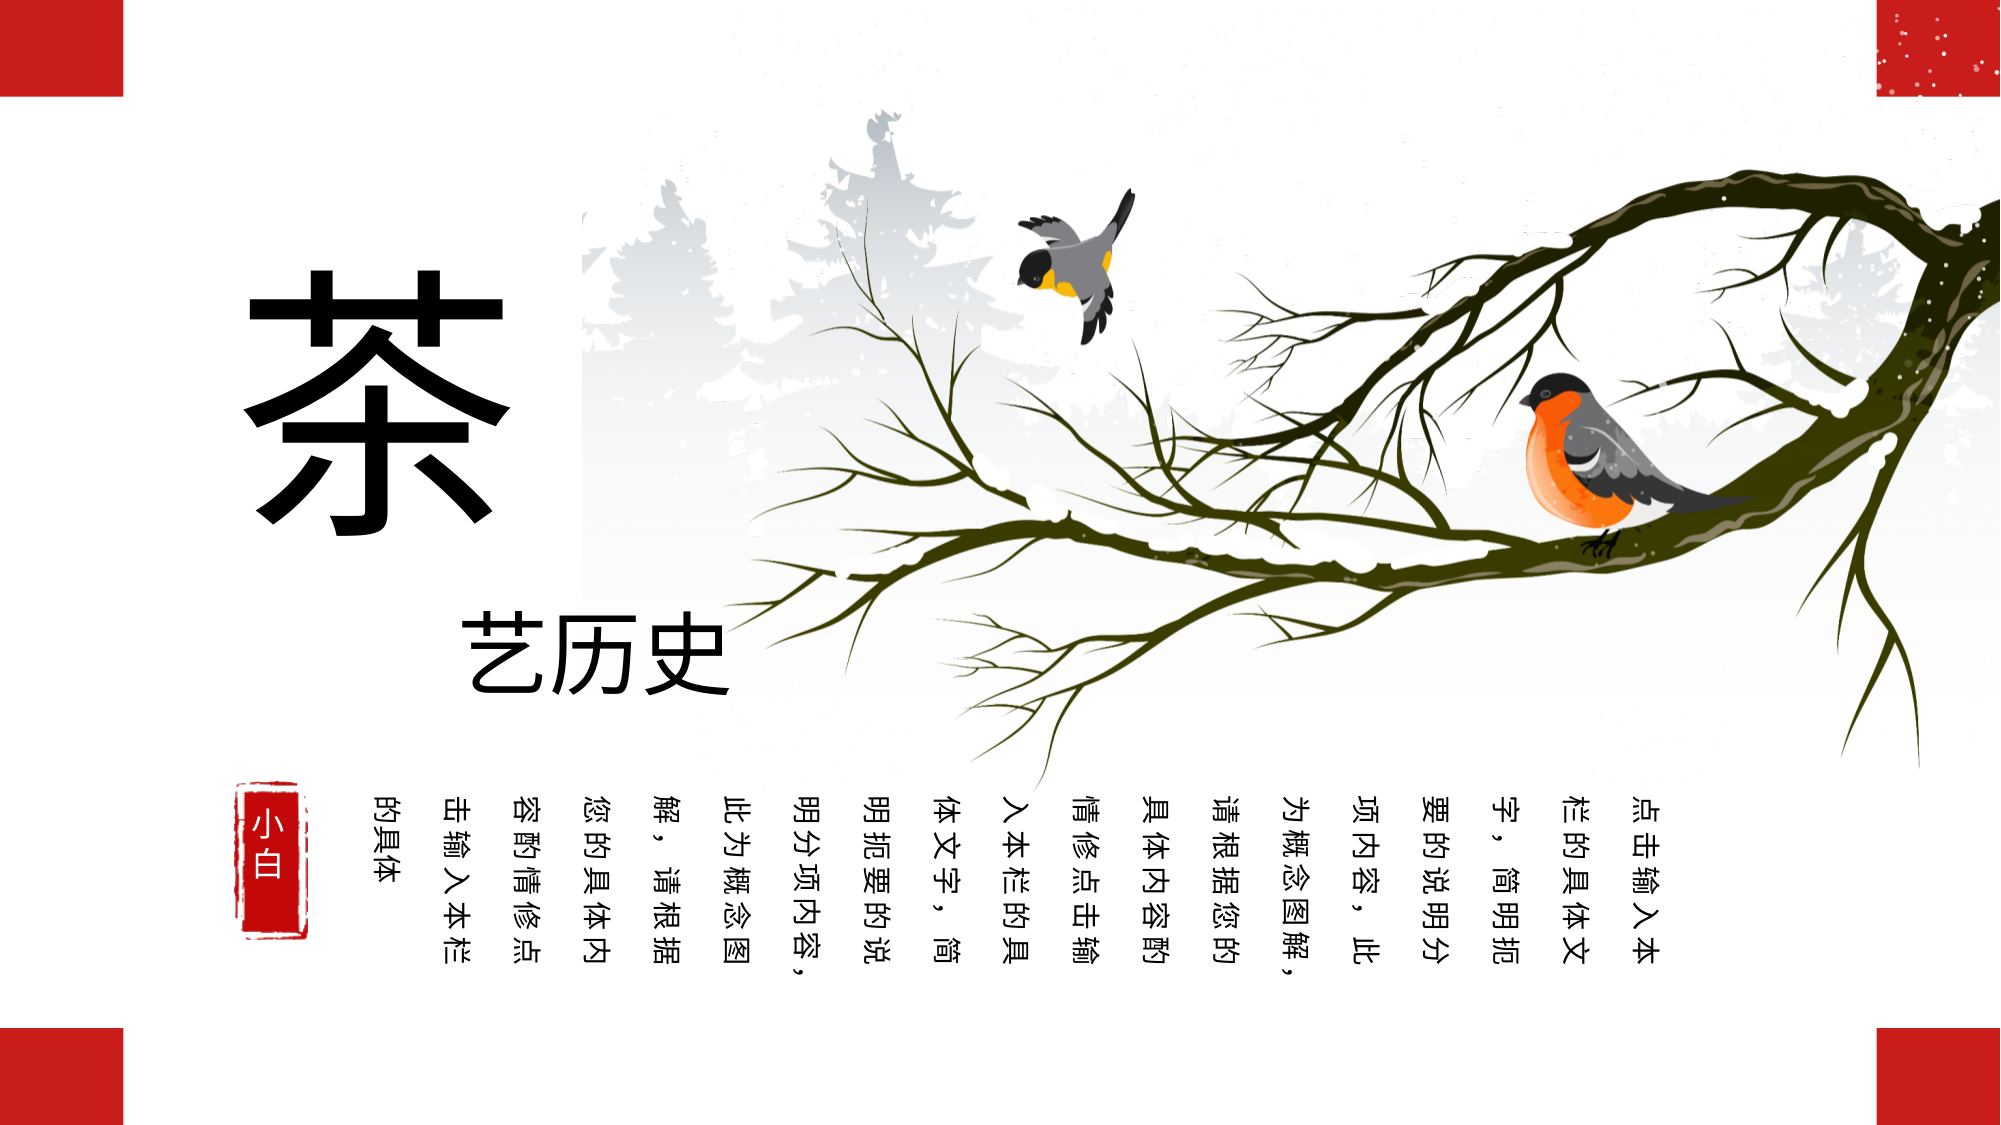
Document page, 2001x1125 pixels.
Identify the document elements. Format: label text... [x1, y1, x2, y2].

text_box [234, 781, 308, 940]
text_box 点击输入本栏的具体文字，简明扼要的说明分项内容，此为概念图解，请根据您的具体内容酌情修点击输入本栏的具体文字，简明扼要的说明分项内容，此为概念图解，请根据您的具体内容酌情修点击输入本栏的具体 [262, 781, 1707, 981]
picture [564, 0, 2000, 967]
text_box 茶 [217, 217, 539, 578]
text_box 艺历史 [442, 589, 564, 714]
